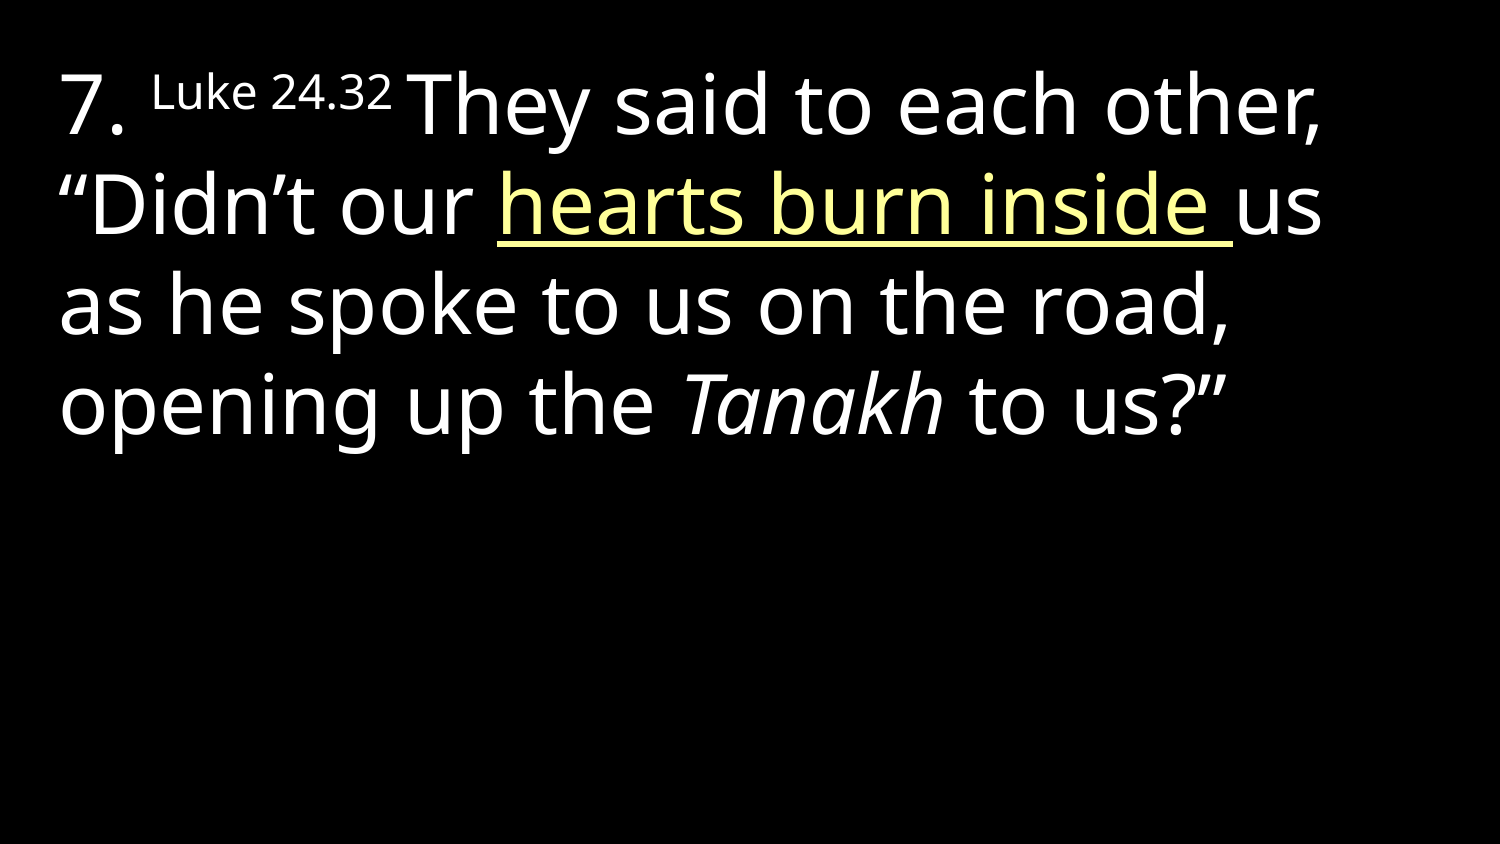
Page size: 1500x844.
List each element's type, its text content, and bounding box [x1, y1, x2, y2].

list 7. Luke 24.32 They said to each other, “Didn’t our hearts burn inside us as he spoke to us on the road, opening up the Tanakh to us?” [50, 46, 1425, 810]
